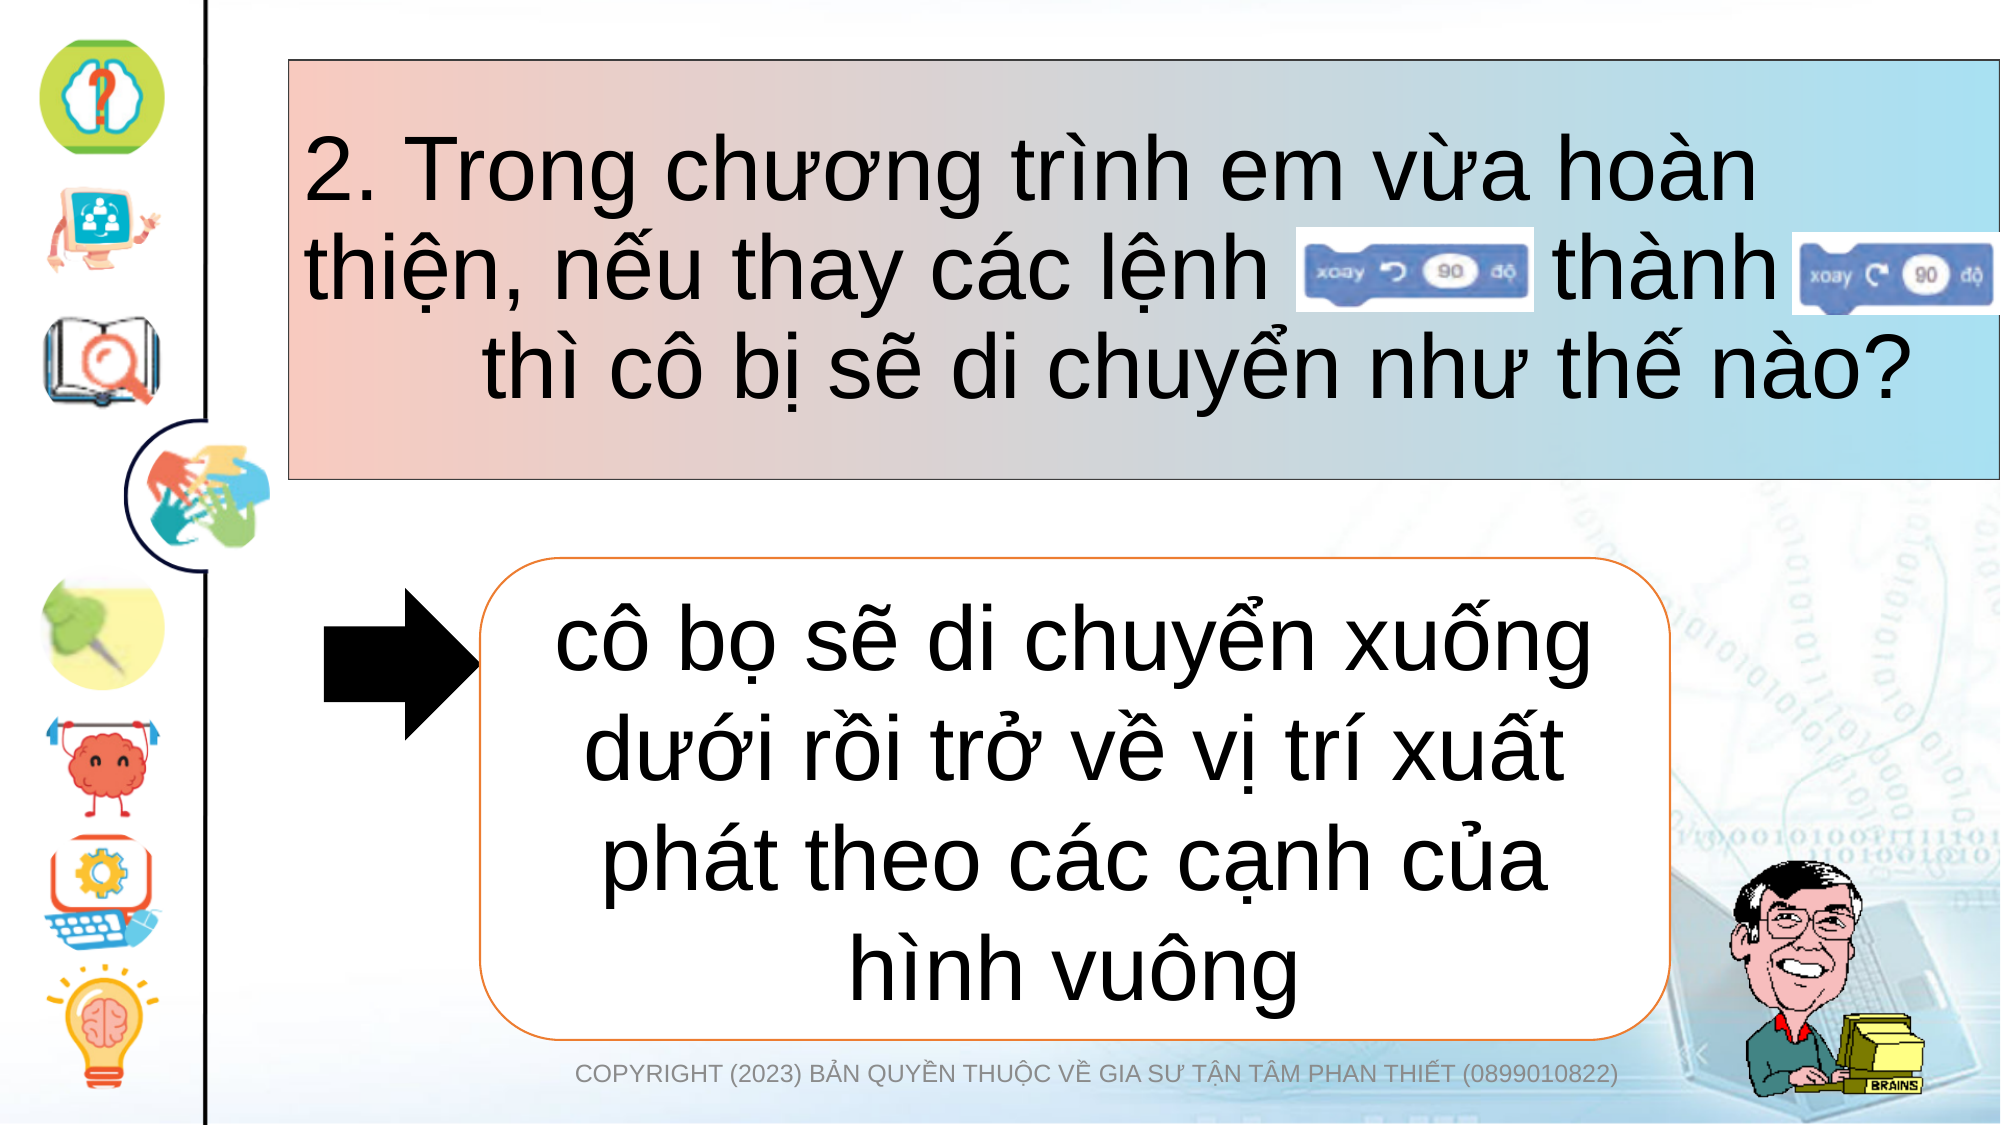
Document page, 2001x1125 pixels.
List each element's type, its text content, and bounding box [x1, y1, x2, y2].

title 2. Trong chương trình em vừa hoàn thiện, nếu thay các lệnh thành thì cô bị sẽ di chuyển như thế nào? [288, 59, 2000, 480]
text_box [323, 587, 478, 741]
text_box cô bọ sẽ di chuyển xuống dưới rồi trở về vị trí xuất phát theo các cạnh của hình vuông [478, 556, 1672, 1041]
footer COPYRIGHT (2023) BẢN QUYỀN THUỘC VỀ GIA SƯ TẬN TÂM PHAN THIẾT (0899010822) [504, 1042, 1691, 1103]
picture [0, 0, 2001, 1125]
